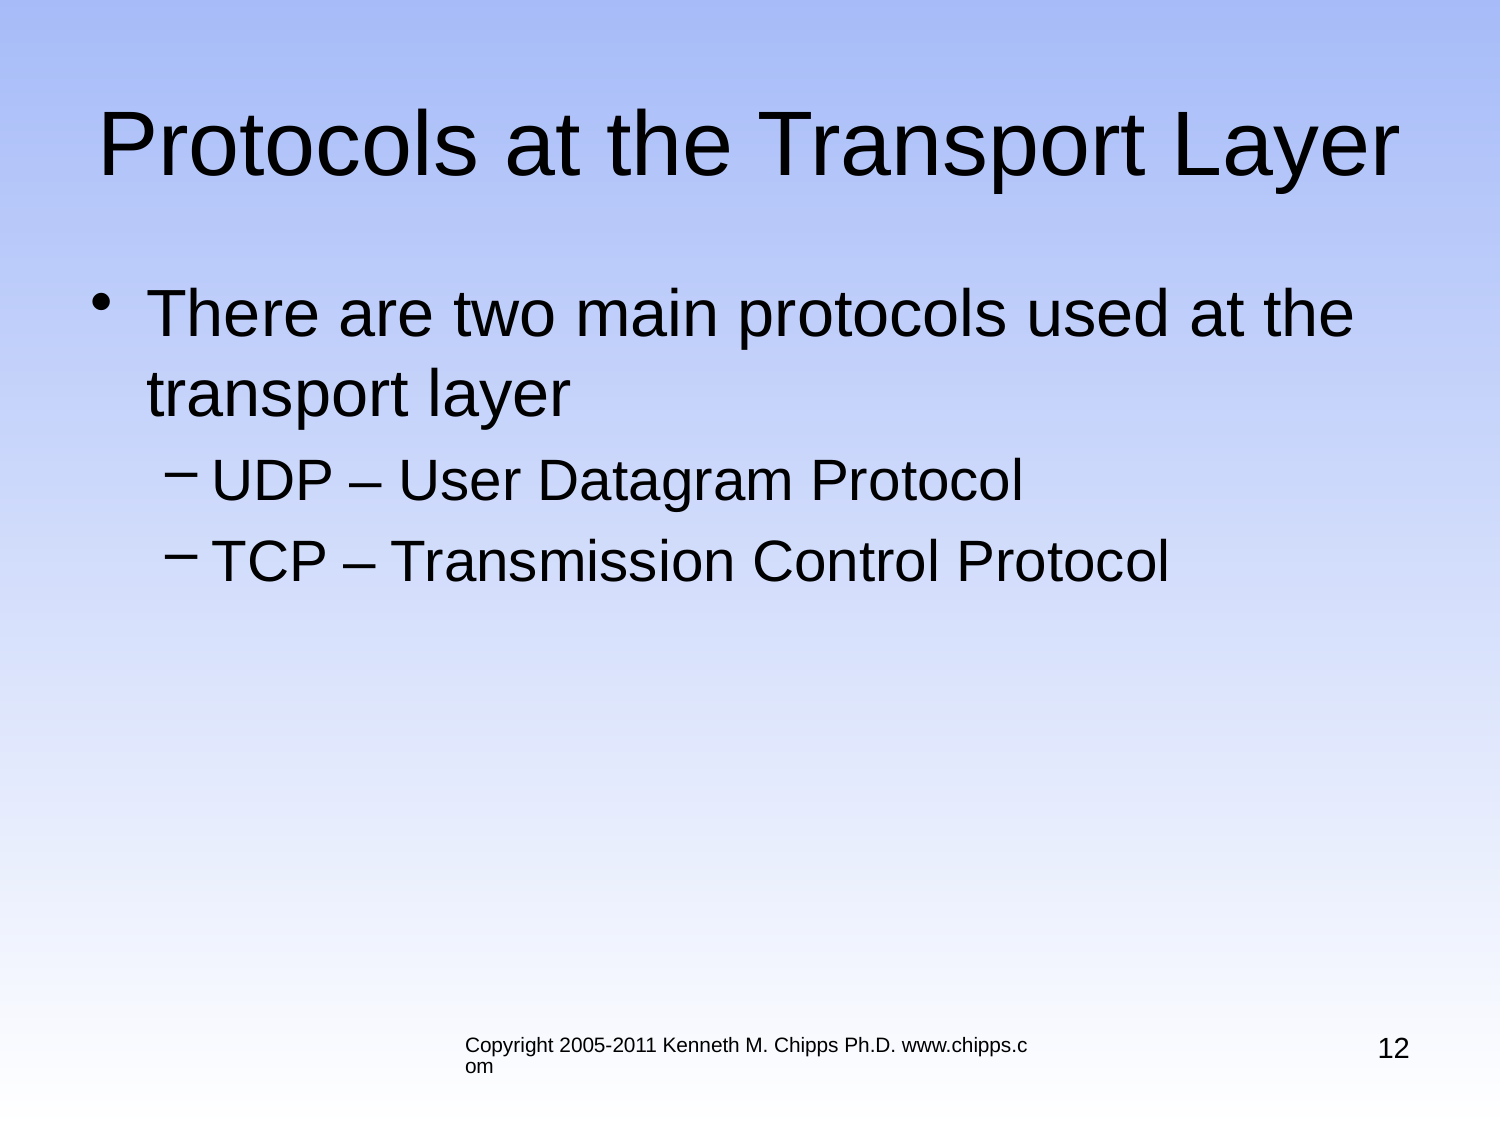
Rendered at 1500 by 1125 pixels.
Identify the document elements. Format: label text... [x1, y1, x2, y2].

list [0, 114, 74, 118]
footer Copyright 2005-2011 Kenneth M. Chipps Ph.D. www.chipps.com [449, 1024, 1051, 1103]
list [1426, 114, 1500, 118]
list There are two main protocols used at the transport layer UDP – User Datagram Protocol TCP – Transmission Control Protocol [74, 262, 1426, 1006]
slide_number 12 [1074, 1021, 1426, 1101]
title Protocols at the Transport Layer [74, 44, 1426, 233]
